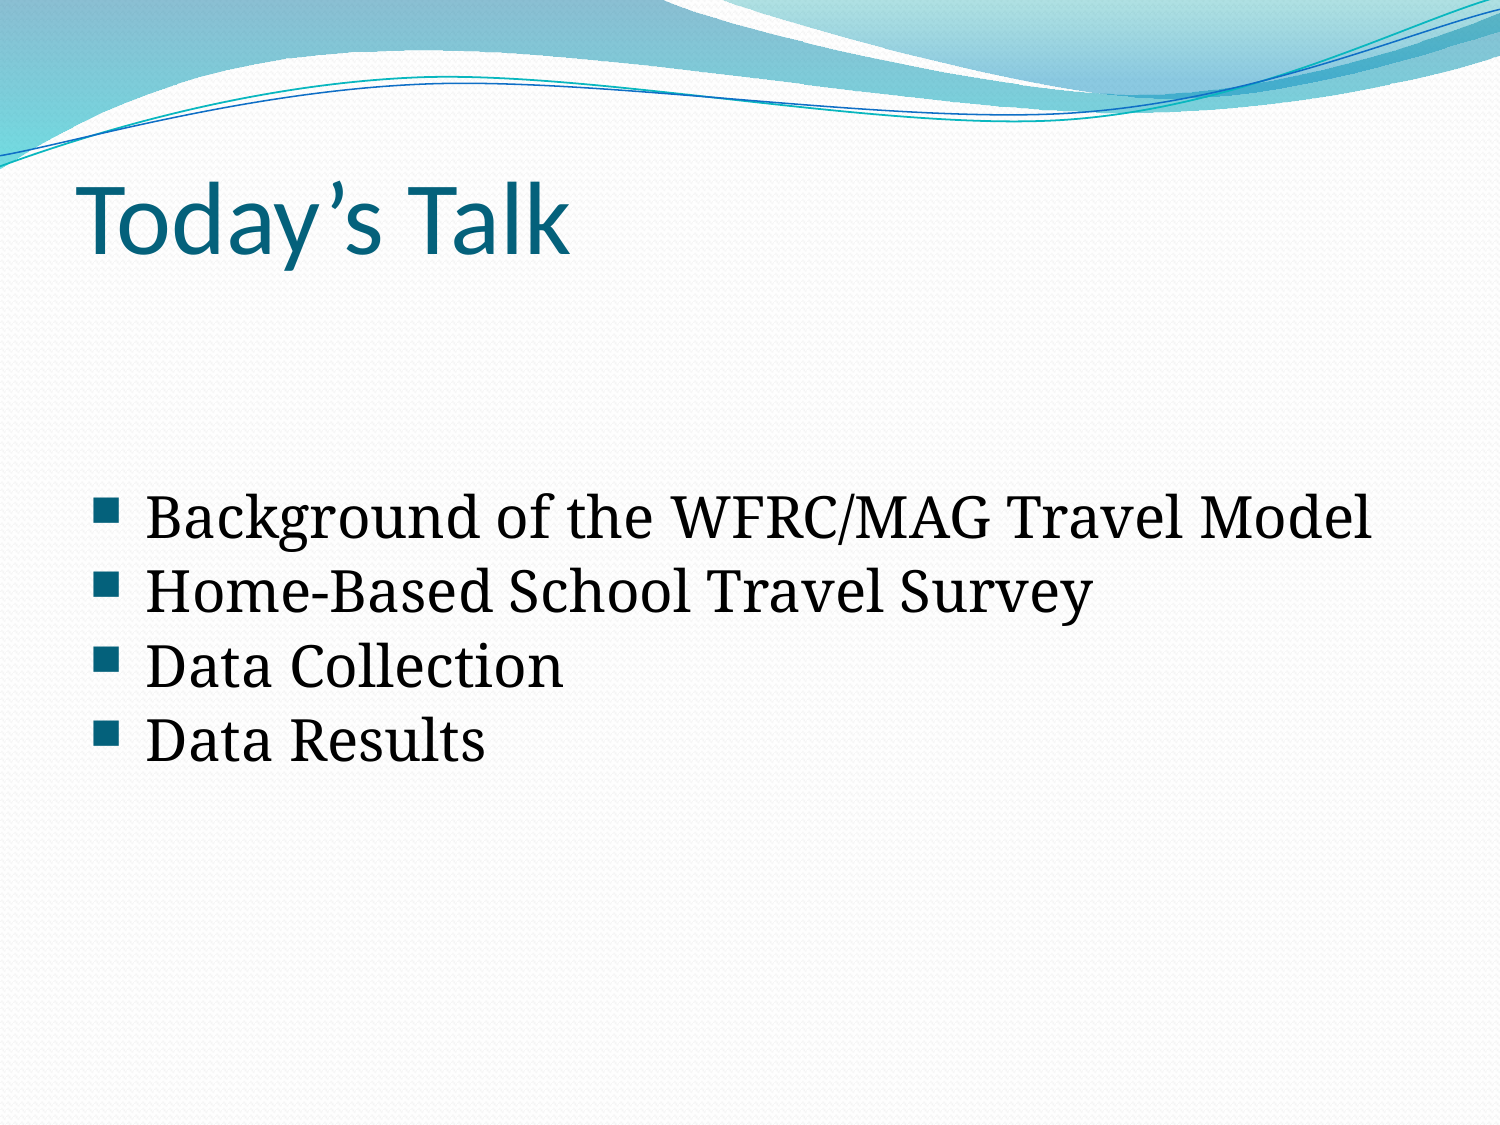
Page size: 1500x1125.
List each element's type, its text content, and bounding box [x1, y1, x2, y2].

title Today’s Talk [75, 115, 1425, 303]
list Background of the WFRC/MAG Travel Model Home-Based School Travel Survey Data Collection Data Results [75, 317, 1425, 1038]
